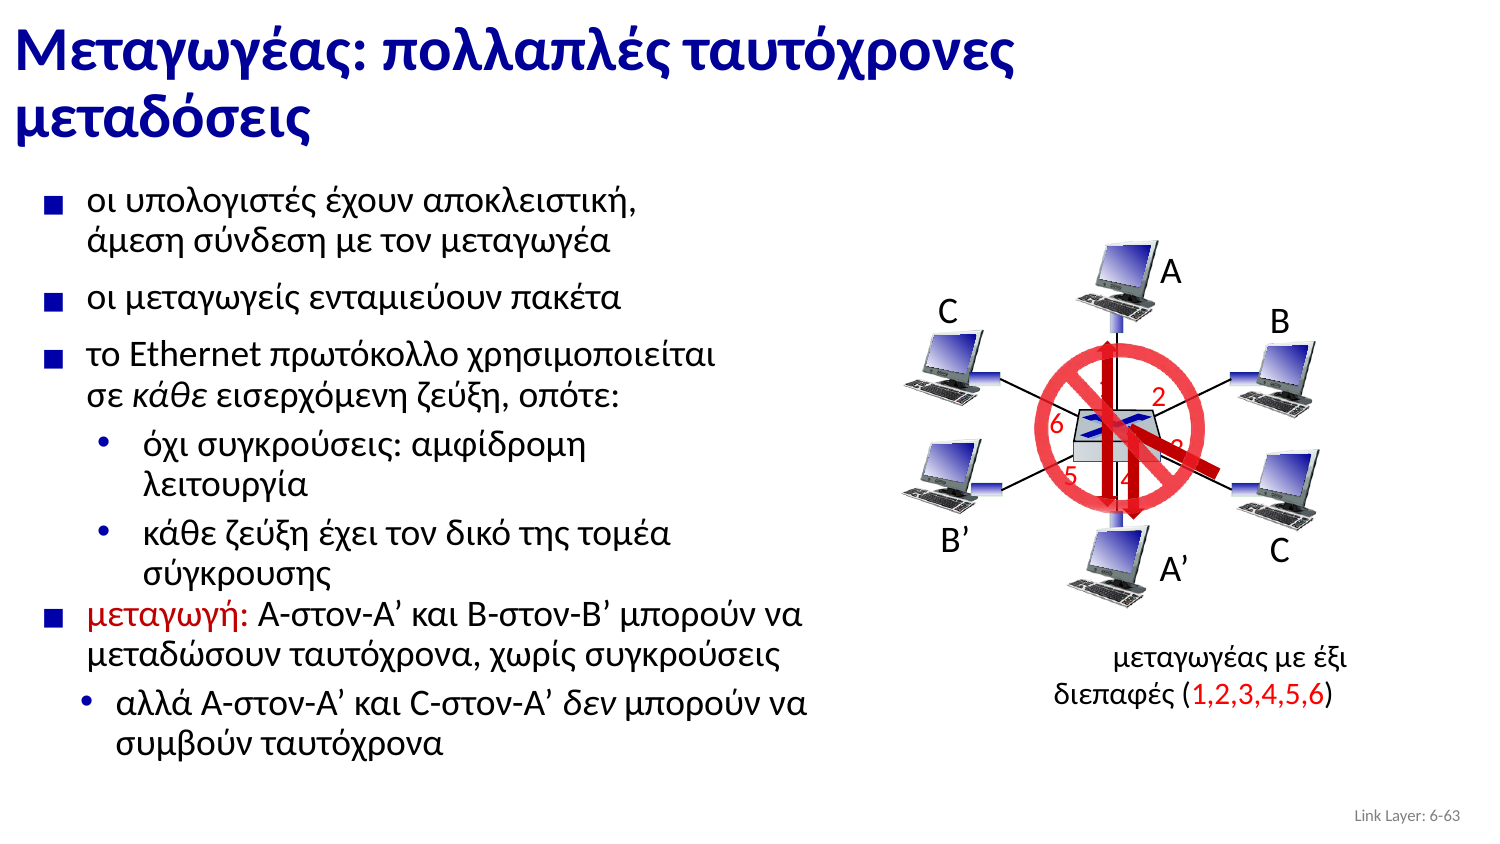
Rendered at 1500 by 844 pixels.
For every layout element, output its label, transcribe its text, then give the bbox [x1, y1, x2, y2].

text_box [880, 236, 1360, 718]
text_box οι υπολογιστές έχουν αποκλειστική, άμεση σύνδεση με τον μεταγωγέα οι μεταγωγείς ενταμιεύουν πακέτα το Ethernet πρωτόκολλο χρησιμοποιείται σε κάθε εισερχόμενη ζεύξη, οπότε: όχι συγκρούσεις: αμφίδρομη λειτουργία κάθε ζεύξη έχει τον δικό της τομέα σύγκρουσης [19, 174, 739, 588]
picture [1022, 331, 1217, 542]
slide_number Link Layer: 6-‹#› [1134, 792, 1472, 838]
title Μεταγωγέας: πολλαπλές ταυτόχρονες μεταδόσεις [3, 28, 1297, 139]
text_box μεταγωγή: A-στον-A’ και B-στον-B’ μπορούν να μεταδώσουν ταυτόχρονα, χωρίς συγκρούσεις αλλά A-στον-A’ και C-στον-A’ δεν μπορούν να συμβούν ταυτόχρονα [19, 588, 847, 804]
